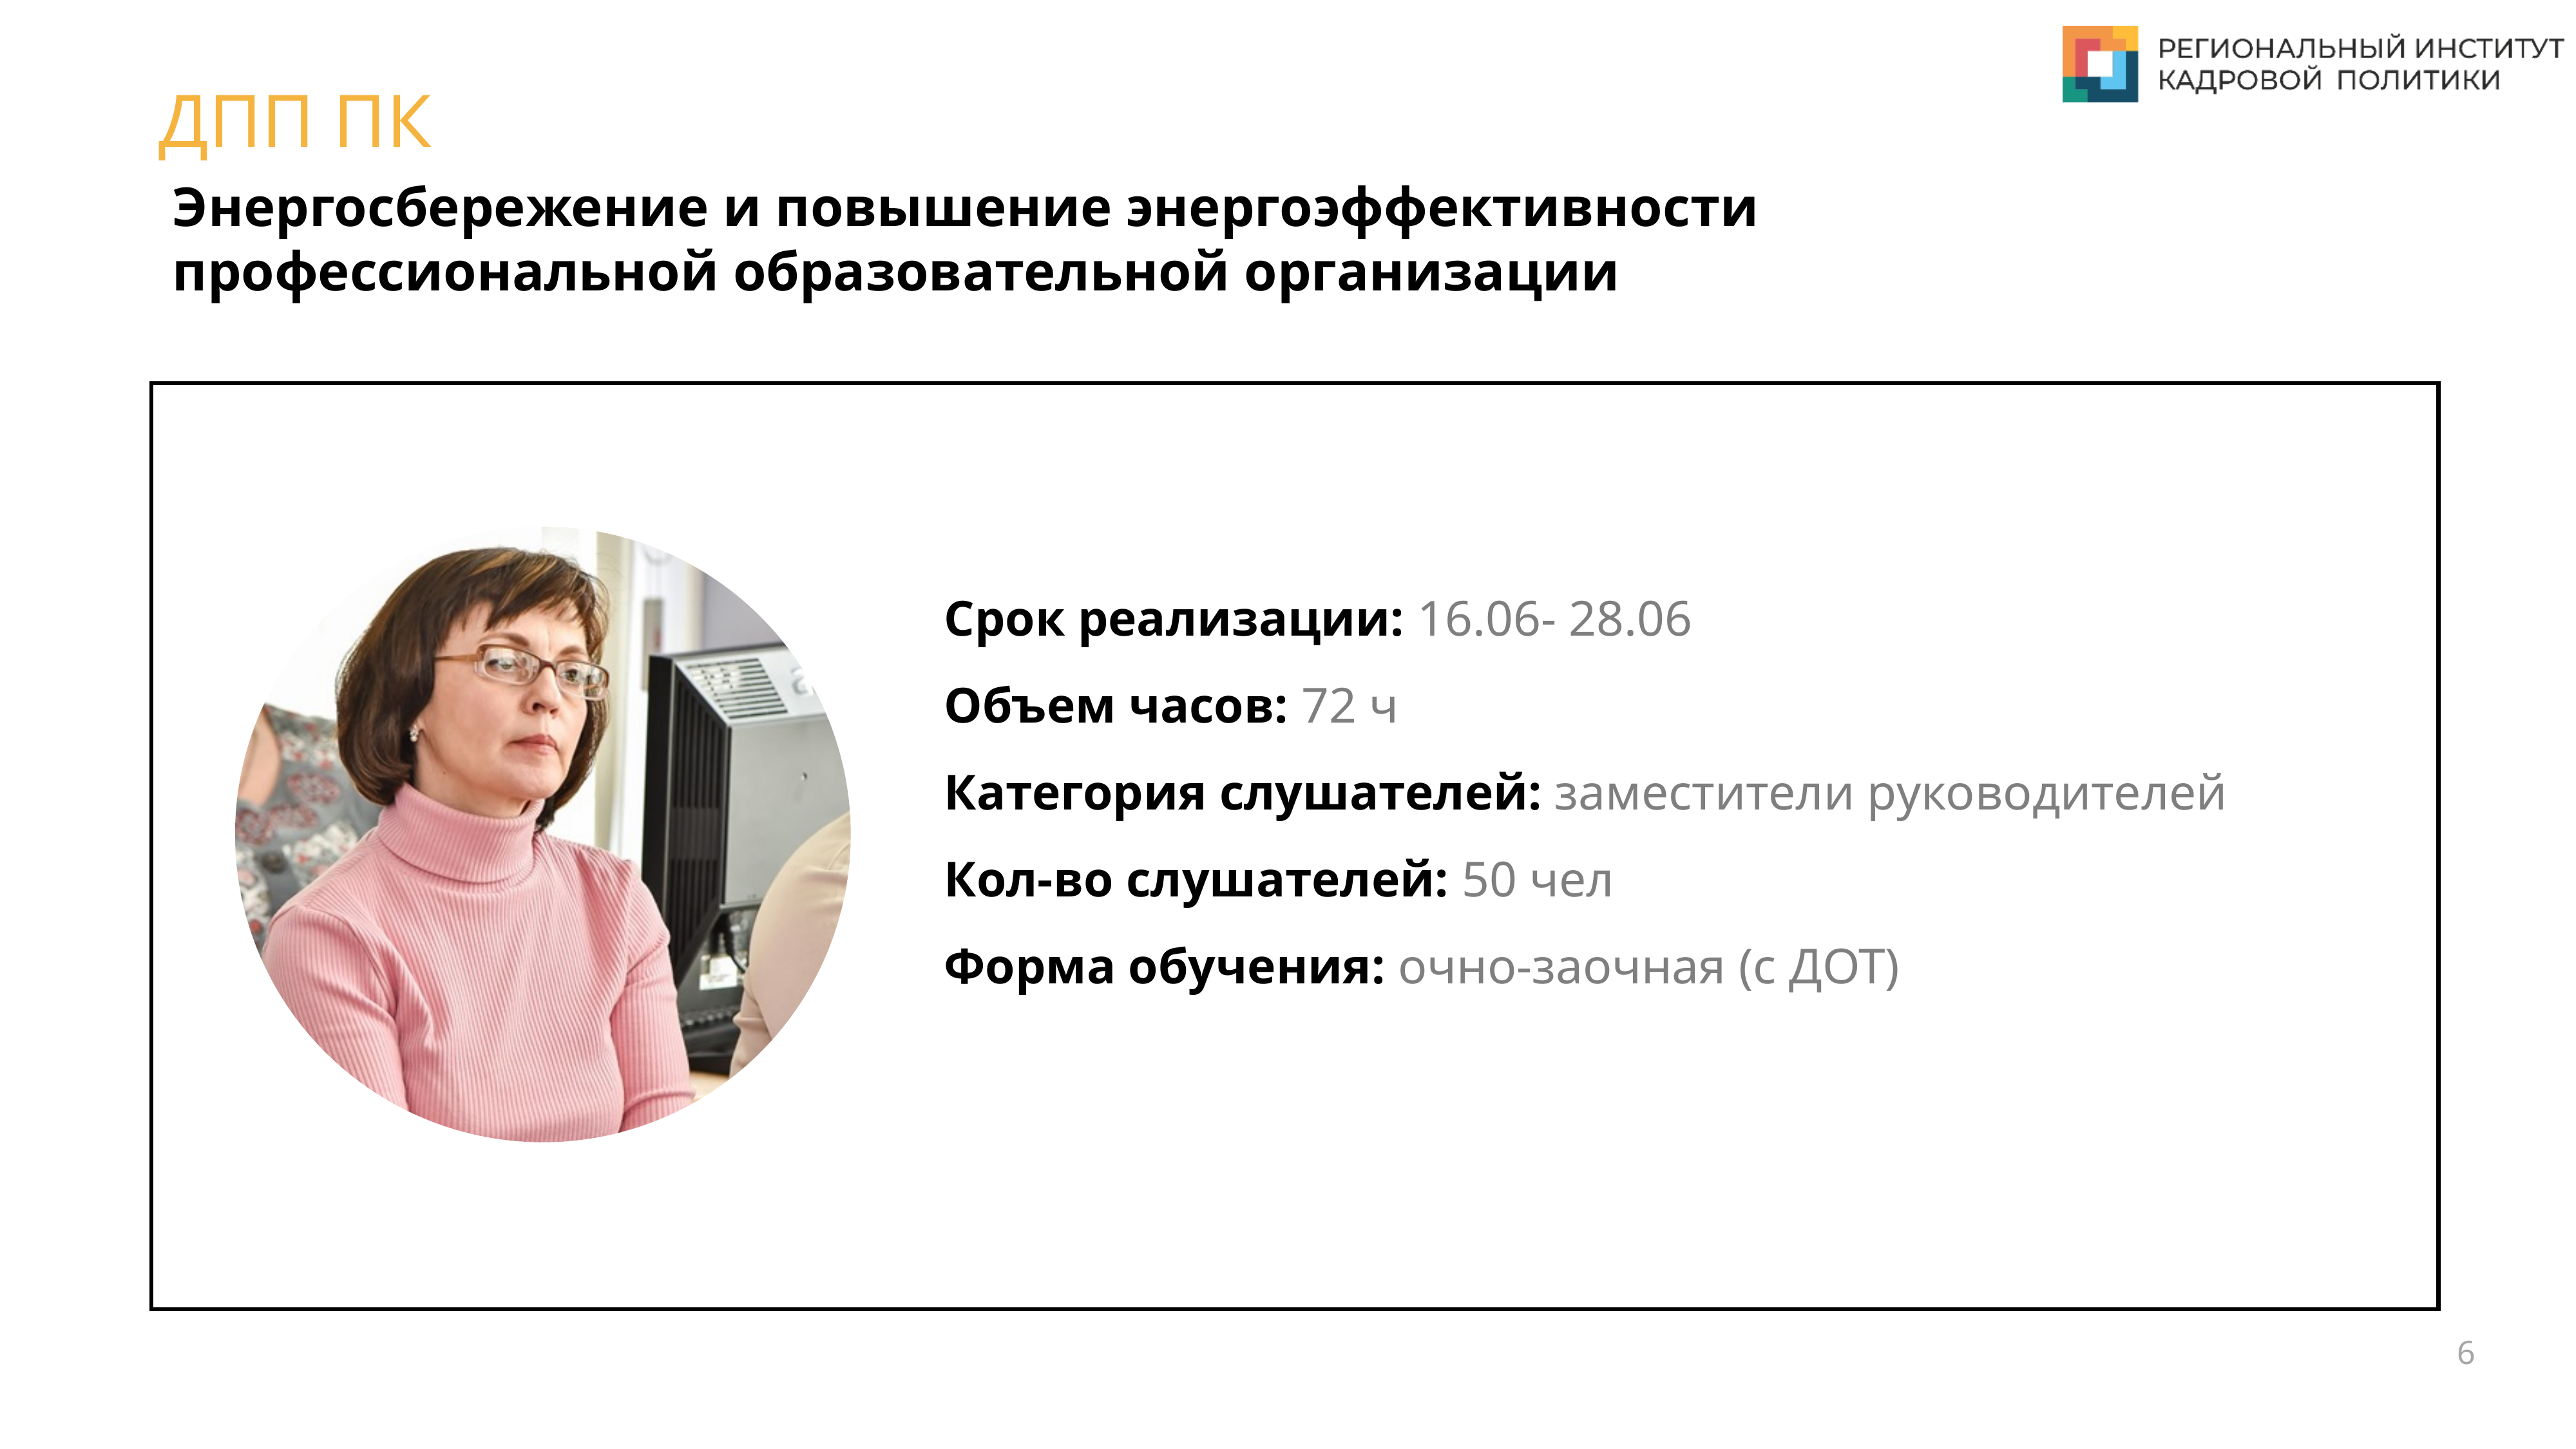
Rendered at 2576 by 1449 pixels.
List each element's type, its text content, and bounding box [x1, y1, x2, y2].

text_box [151, 383, 2439, 1310]
text_box Срок реализации: 16.06- 28.06 Объем часов: 72 ч Категория слушателей: заместители руководителей Кол-во слушателей: 50 чел Форма обучения: очно-заочная (с ДОТ) [934, 553, 2396, 1137]
text_box ДПП ПК [149, 70, 441, 167]
picture [2063, 26, 2564, 102]
text_box Энергосбережение и повышение энергоэффективности профессиональной образовательной организации [163, 167, 1784, 307]
picture [234, 526, 851, 1142]
